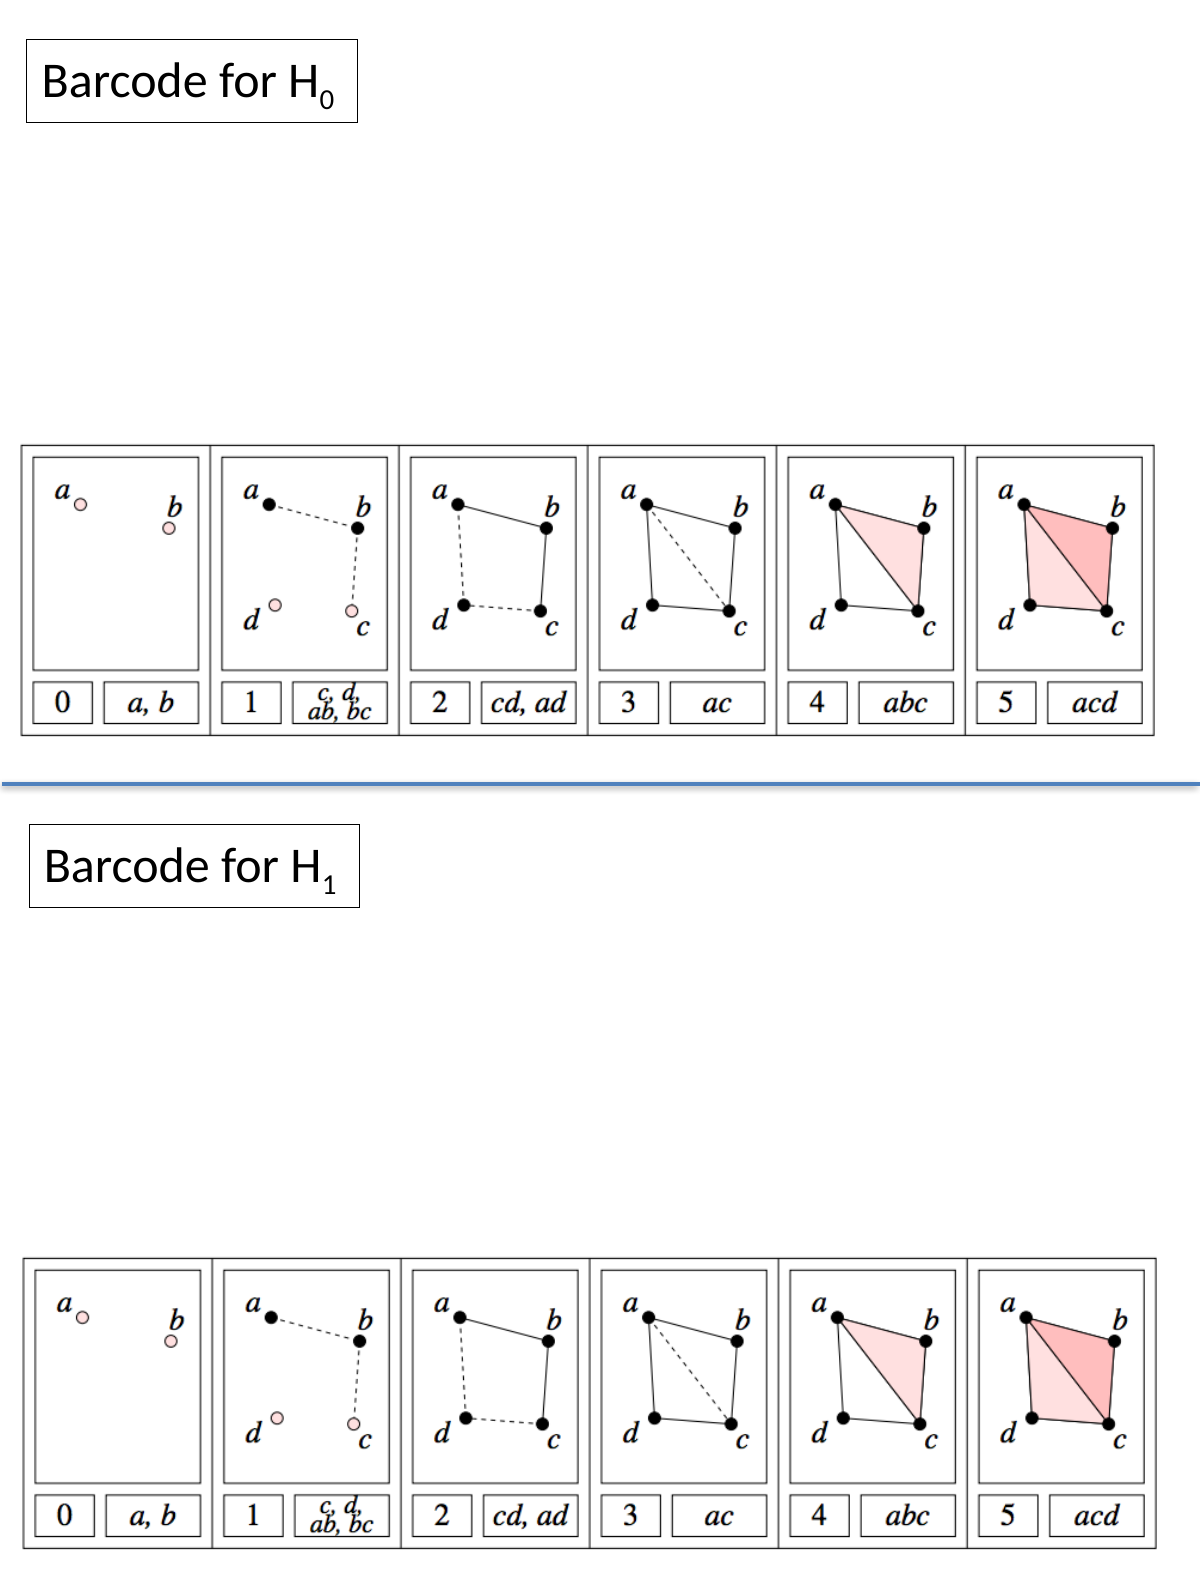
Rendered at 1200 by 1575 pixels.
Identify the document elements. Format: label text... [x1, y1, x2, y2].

picture [11, 439, 1168, 747]
text_box Barcode for H0 [26, 39, 358, 123]
text_box Barcode for H1 [29, 824, 360, 908]
picture [14, 1252, 1170, 1560]
